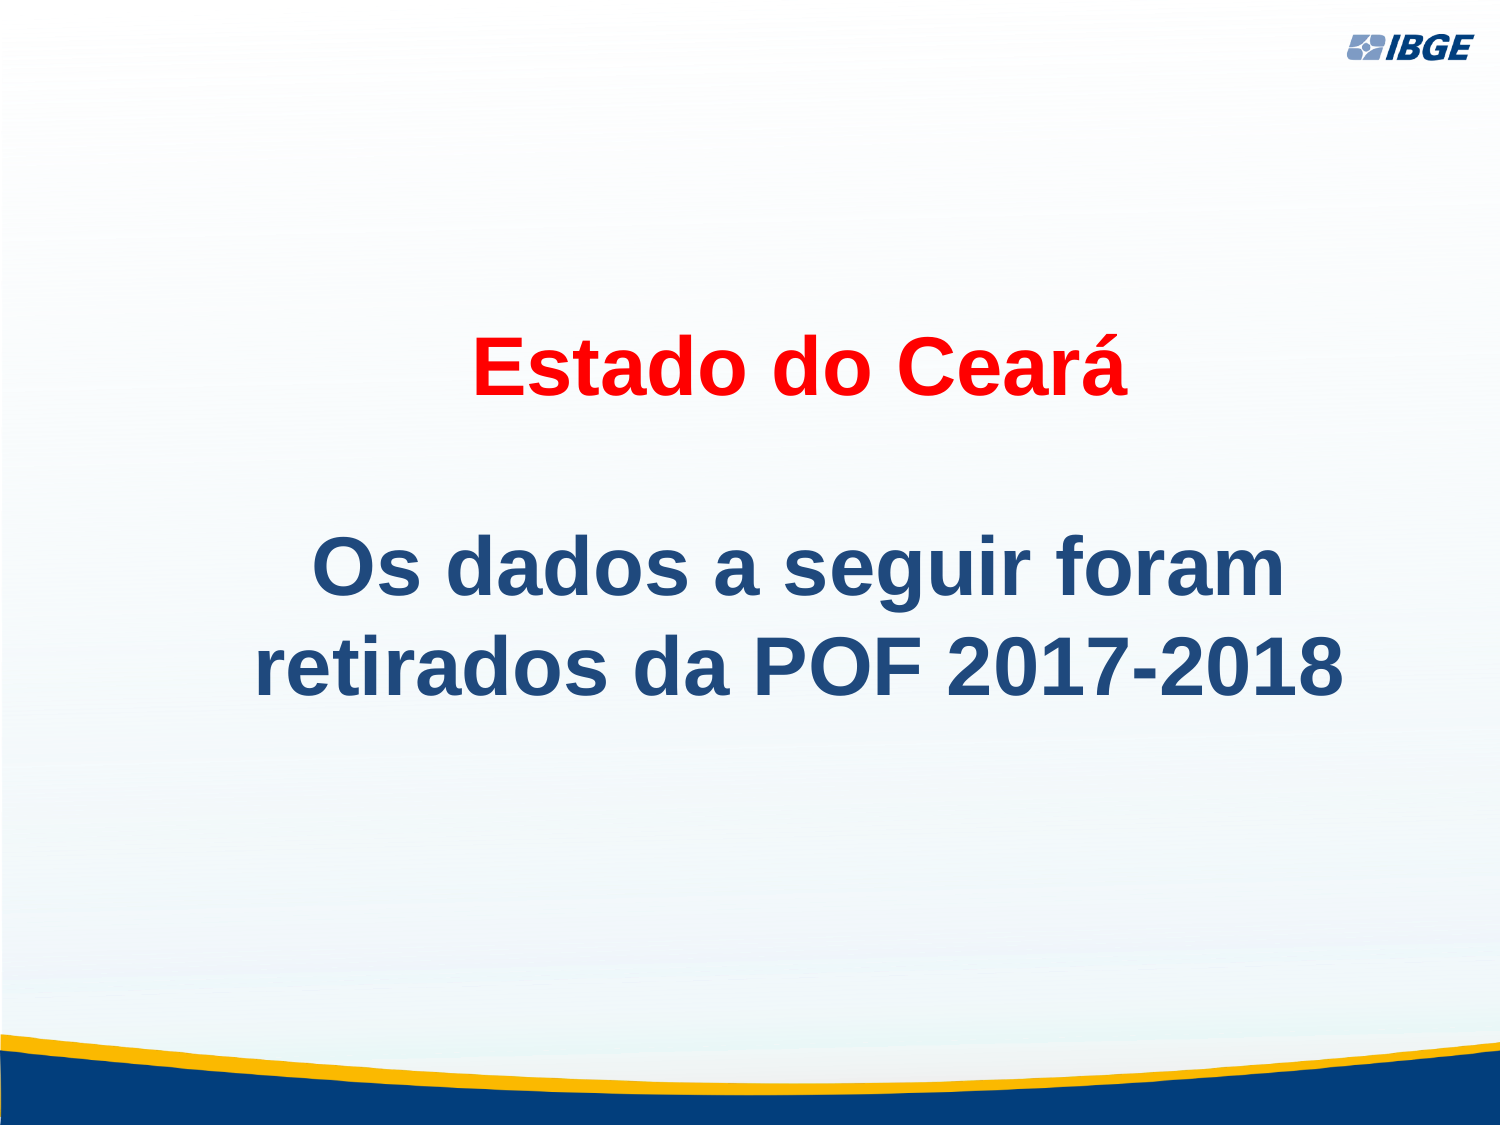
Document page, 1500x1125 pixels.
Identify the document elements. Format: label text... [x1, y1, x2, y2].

text_box Estado do Ceará Os dados a seguir foram retirados da POF 2017-2018 [199, 304, 1400, 720]
picture [0, 0, 1500, 1125]
